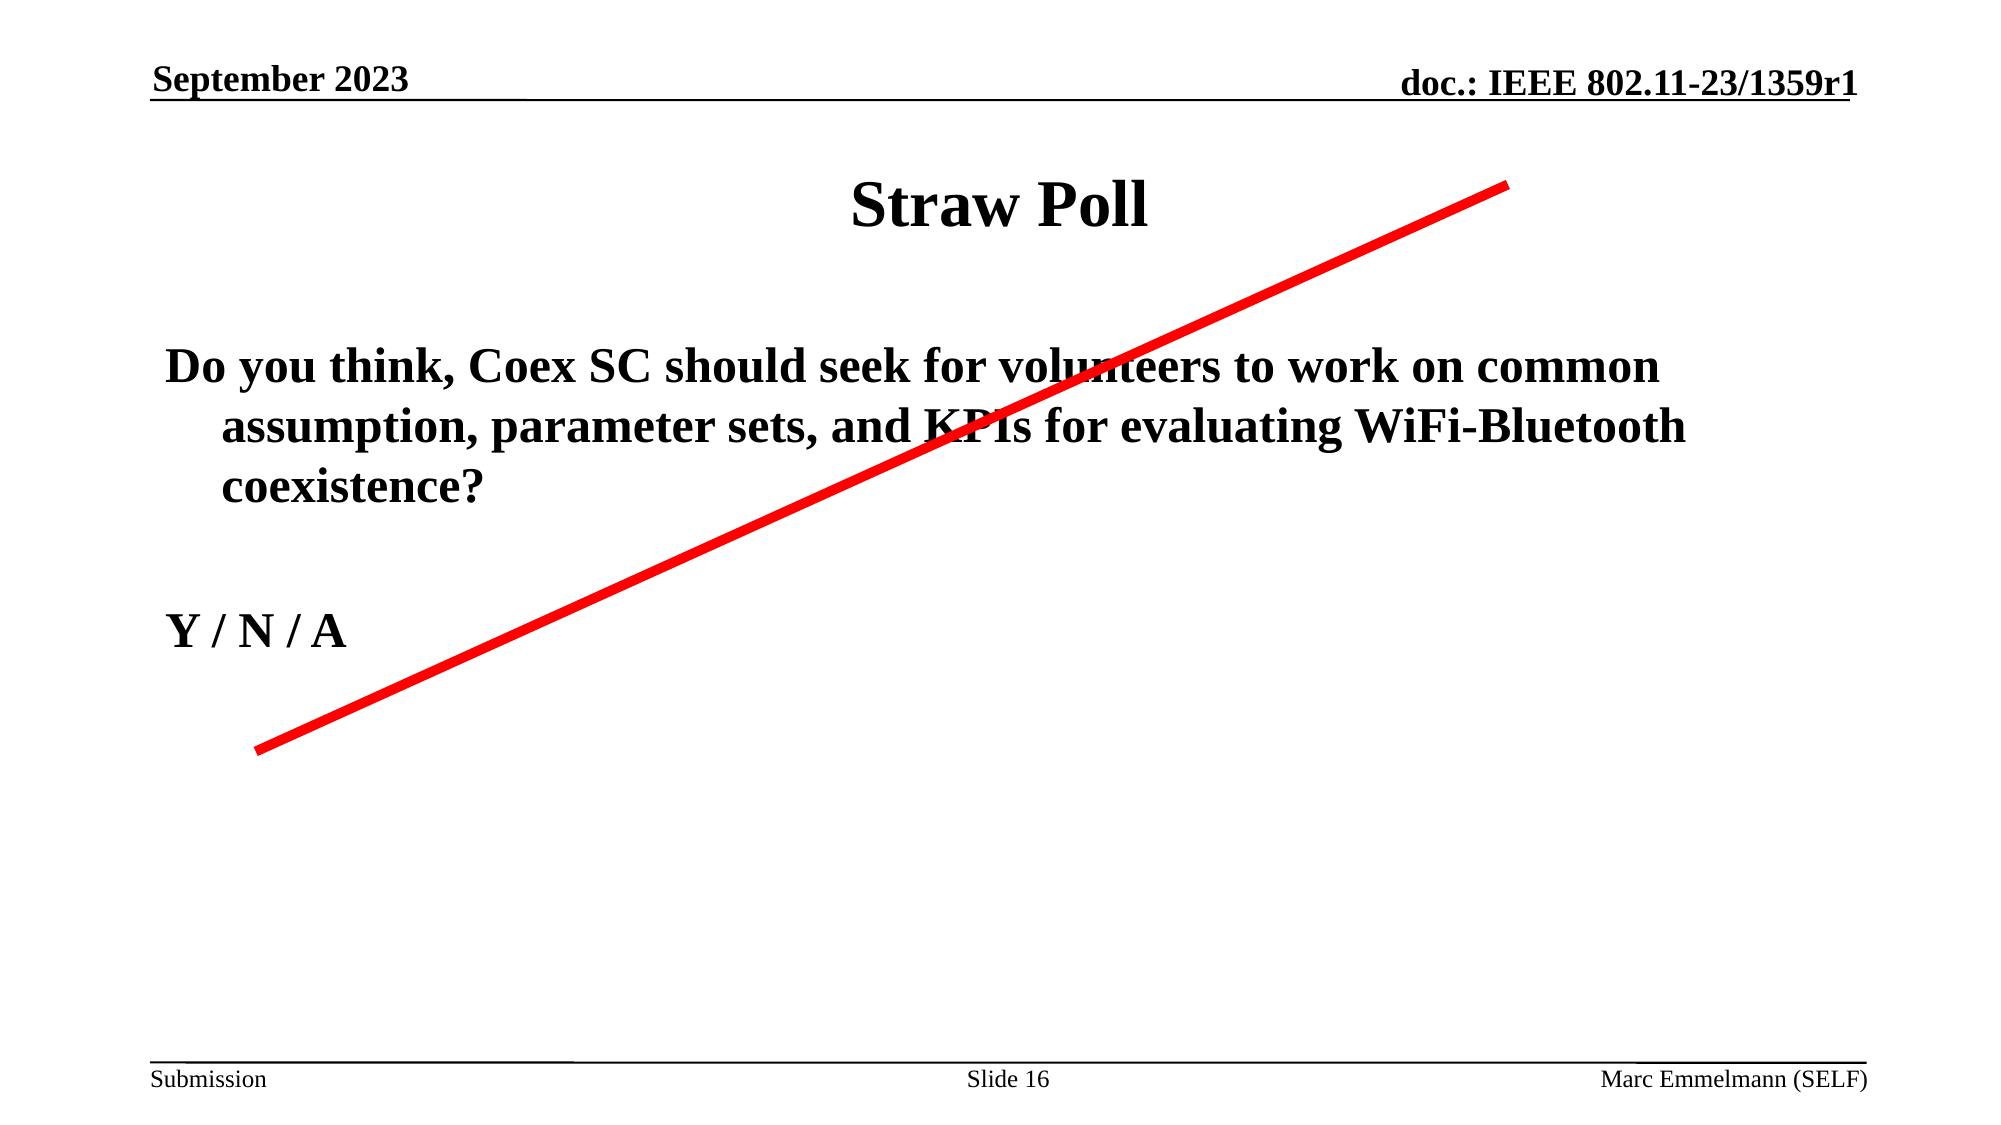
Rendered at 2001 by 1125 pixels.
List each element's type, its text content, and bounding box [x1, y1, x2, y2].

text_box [255, 184, 1509, 752]
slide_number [152, 54, 563, 100]
title Straw Poll [149, 112, 1850, 288]
slide_number Slide 16 [950, 1061, 1067, 1123]
list Do you think, Coex SC should seek for volunteers to work on common assumption, parameter sets, and KPIs for evaluating WiFi-Bluetooth coexistence? Y / N / A [149, 324, 1850, 1000]
footer Marc Emmelmann (SELF) [1171, 1061, 1869, 1093]
